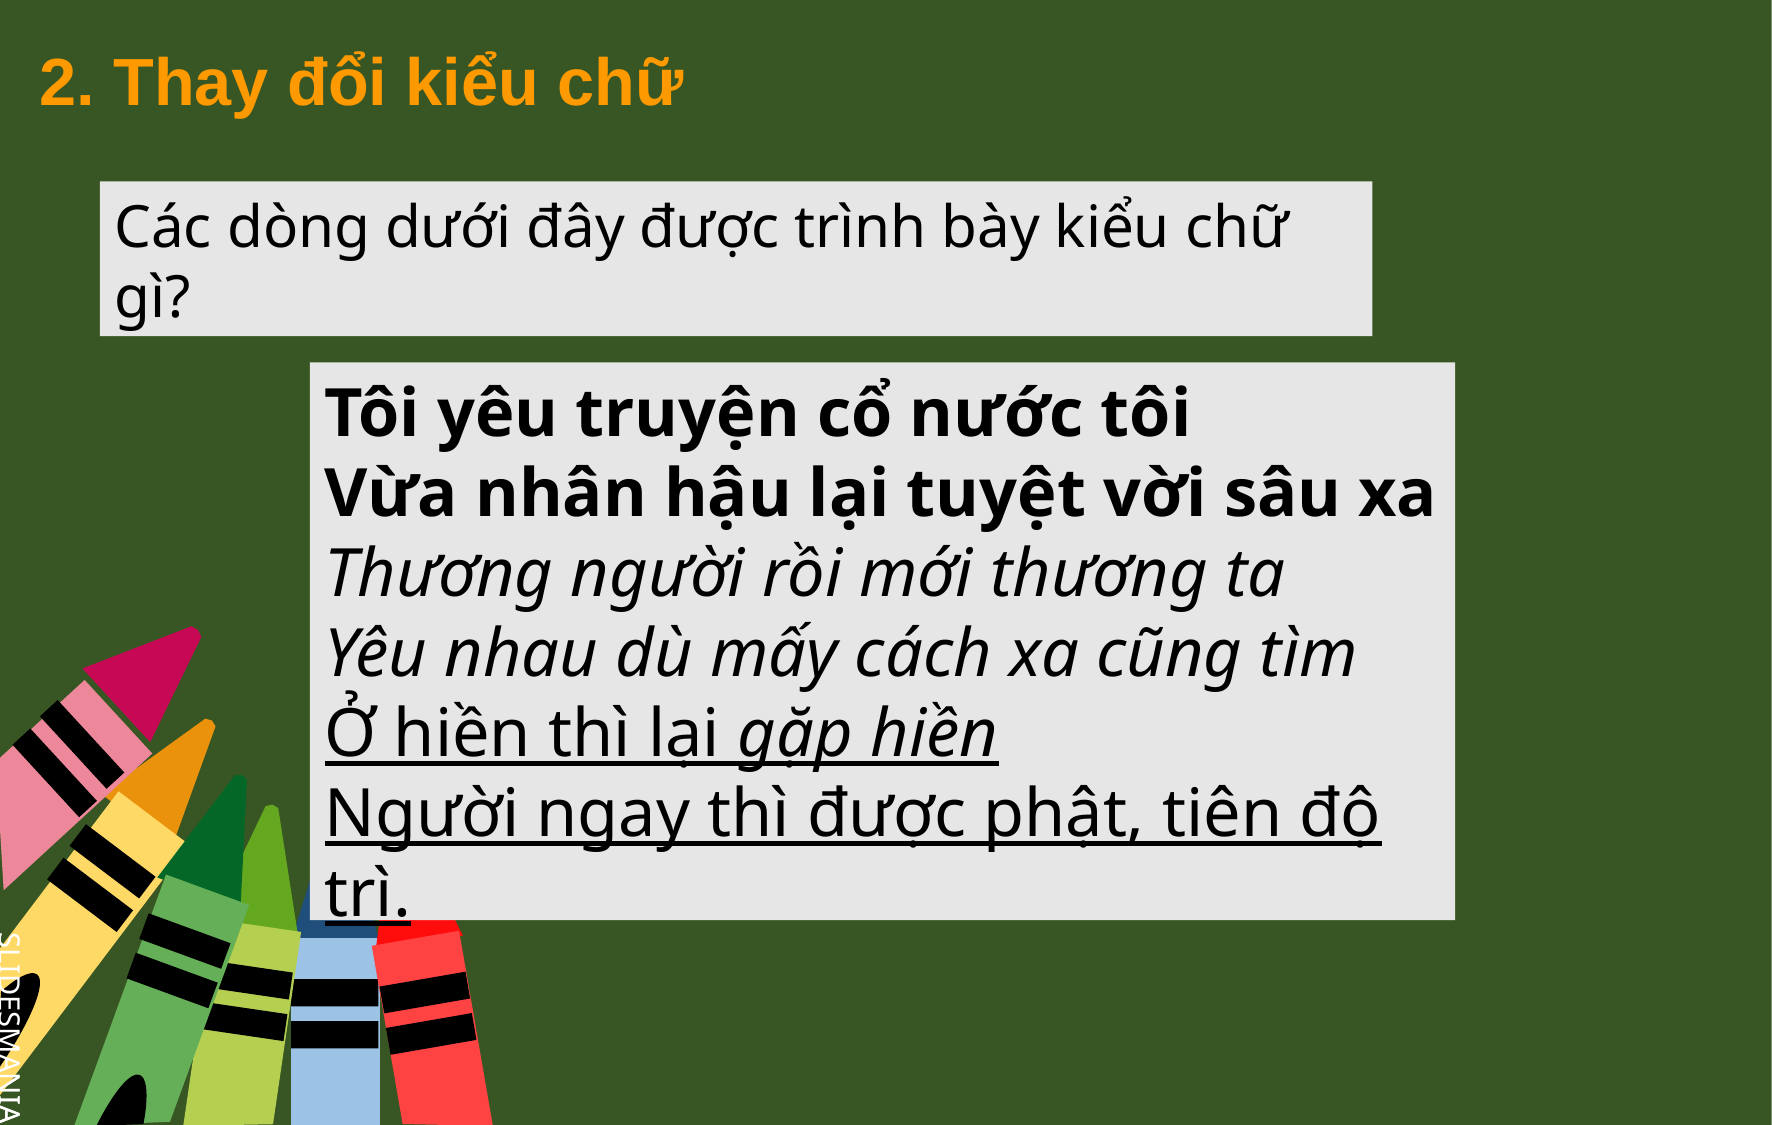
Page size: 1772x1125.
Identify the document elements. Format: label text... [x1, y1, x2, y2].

text_box Các dòng dưới đây được trình bày kiểu chữ gì? [99, 181, 1373, 337]
text_box Tôi yêu truyện cổ nước tôi Vừa nhân hậu lại tuyệt vời sâu xa Thương người rồi mới thương ta Yêu nhau dù mấy cách xa cũng tìm Ở hiền thì lại gặp hiền Người ngay thì được phật, tiên độ trì. [309, 362, 1456, 921]
text_box 2. Thay đổi kiểu chữ [24, 31, 840, 182]
